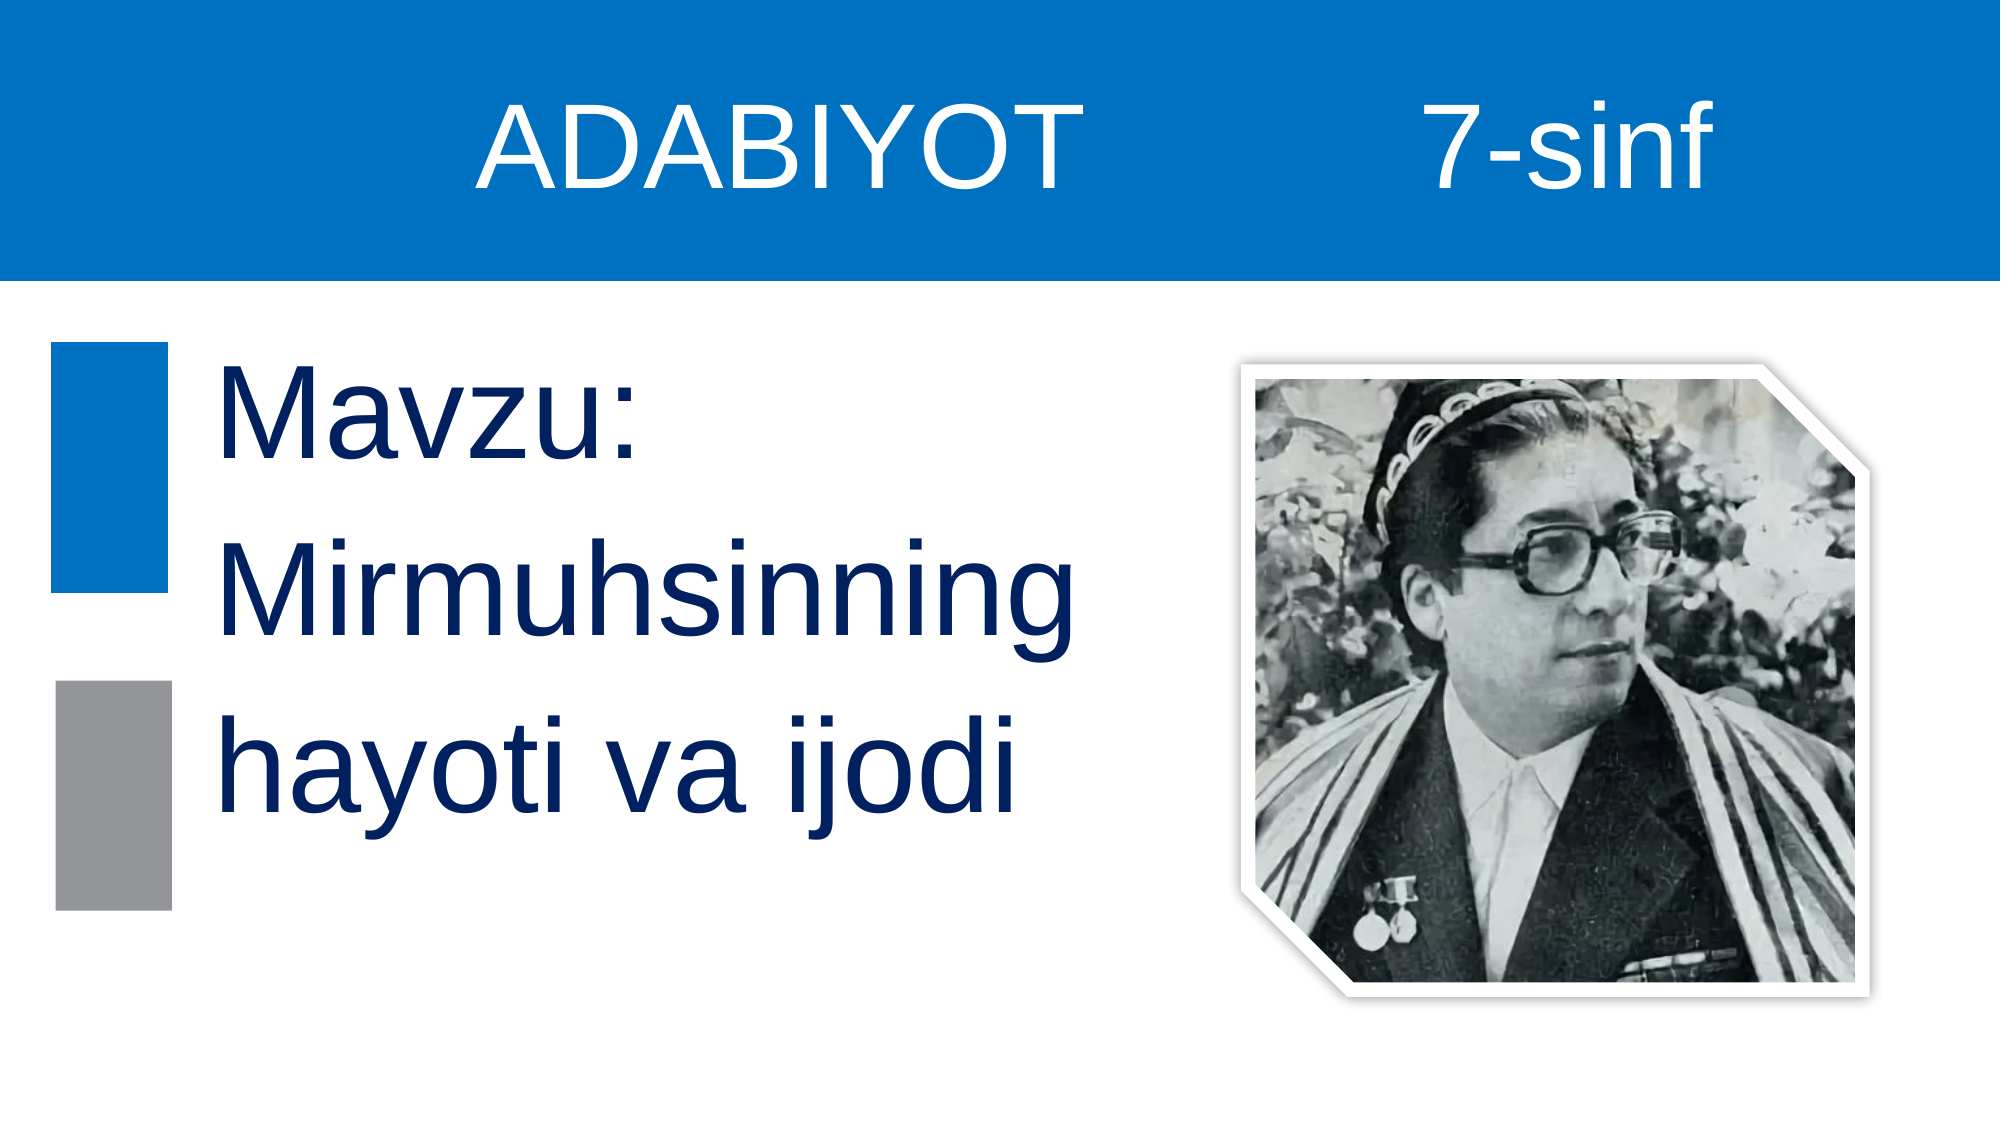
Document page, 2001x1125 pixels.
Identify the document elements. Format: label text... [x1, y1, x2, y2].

picture [1247, 371, 1863, 990]
title ADABIYOT 7-sinf [0, 0, 2000, 281]
text_box [51, 342, 168, 593]
text_box [55, 680, 172, 911]
text_box Mavzu: Mirmuhsinning hayoti va ijodi [192, 394, 1142, 847]
